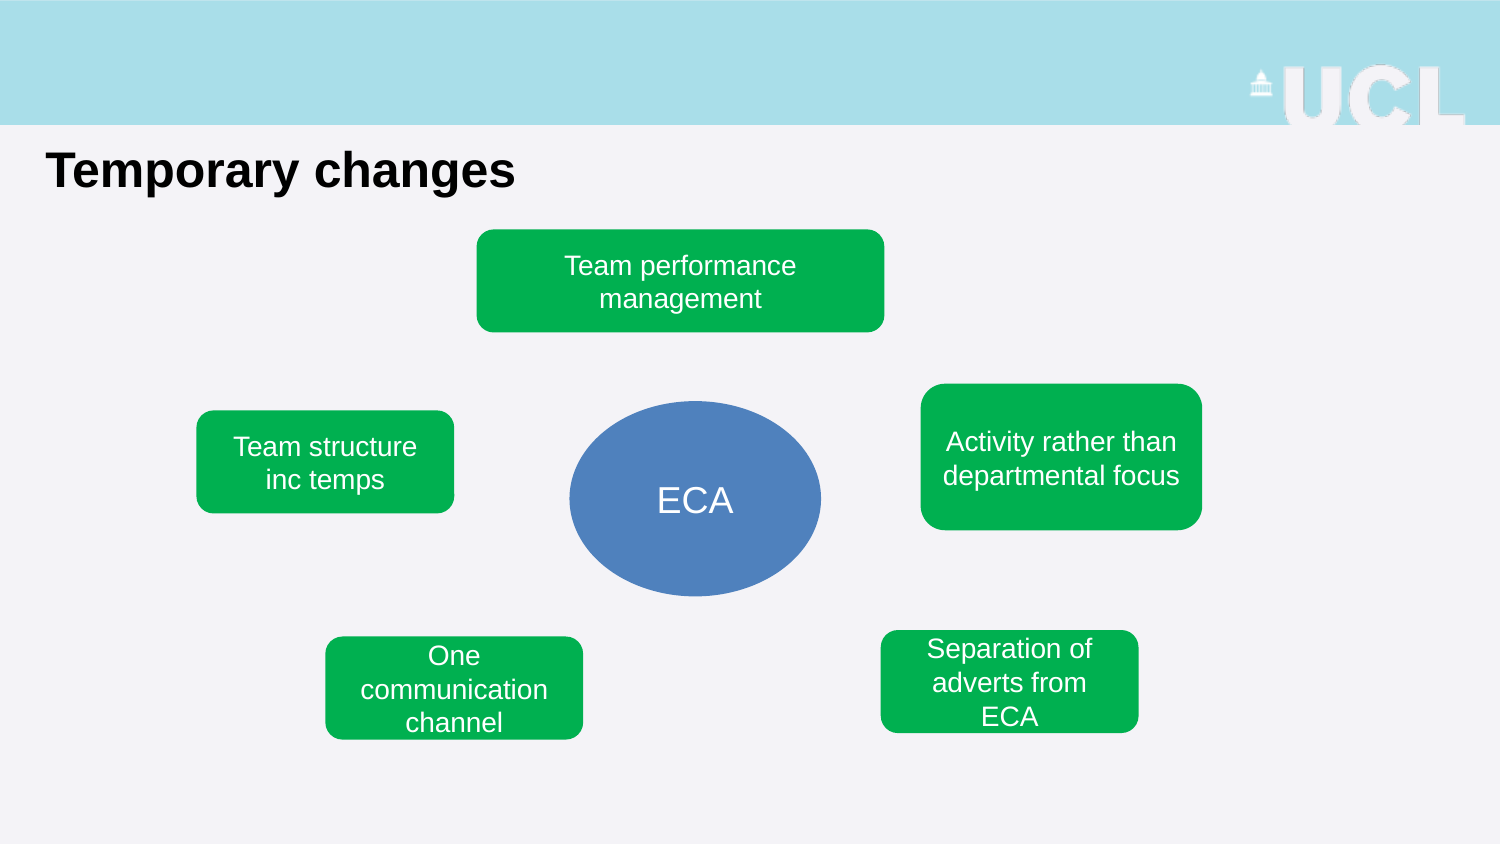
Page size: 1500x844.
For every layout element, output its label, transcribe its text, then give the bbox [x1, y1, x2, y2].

text_box Team structure inc temps [194, 408, 457, 516]
text_box Separation of adverts from ECA [878, 627, 1141, 736]
text_box ECA [567, 399, 824, 599]
text_box Temporary changes [18, 135, 543, 208]
text_box Activity rather than departmental focus [918, 381, 1205, 533]
text_box One communication channel [323, 634, 586, 742]
text_box Team performance management [474, 227, 887, 335]
picture [0, 0, 1500, 126]
